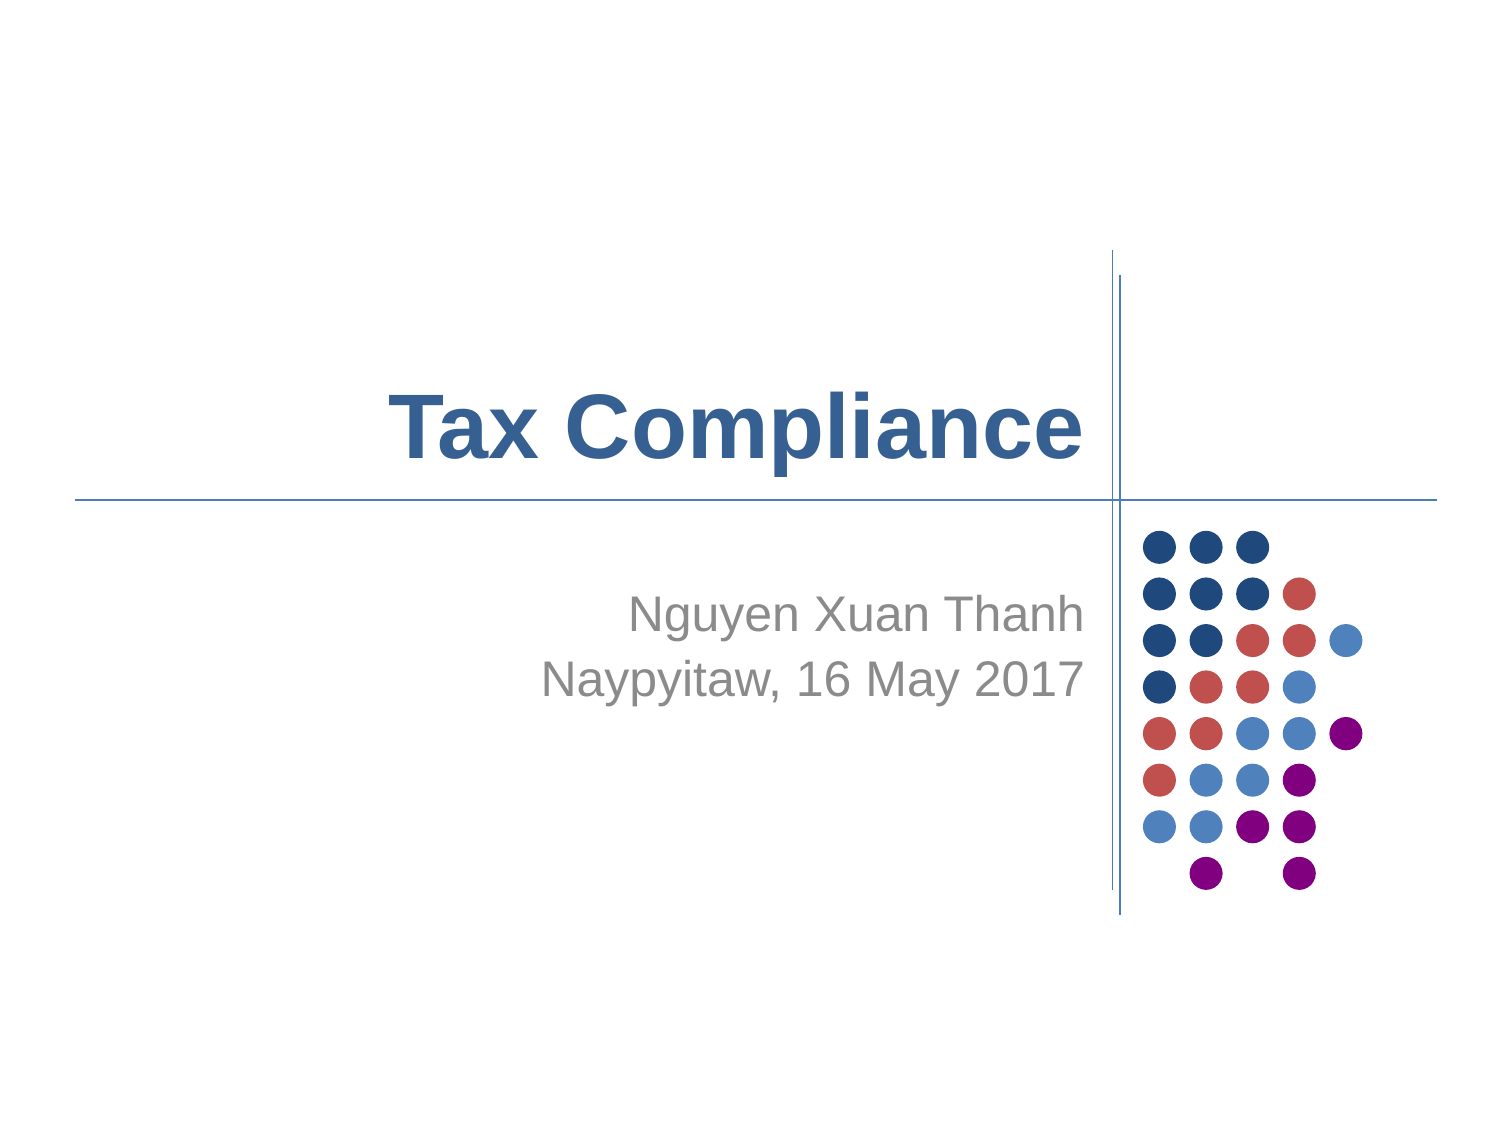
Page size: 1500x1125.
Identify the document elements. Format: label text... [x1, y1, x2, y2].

subtitle Nguyen Xuan Thanh Naypyitaw, 16 May 2017 [37, 512, 1100, 975]
title Tax Compliance [37, 172, 1100, 486]
